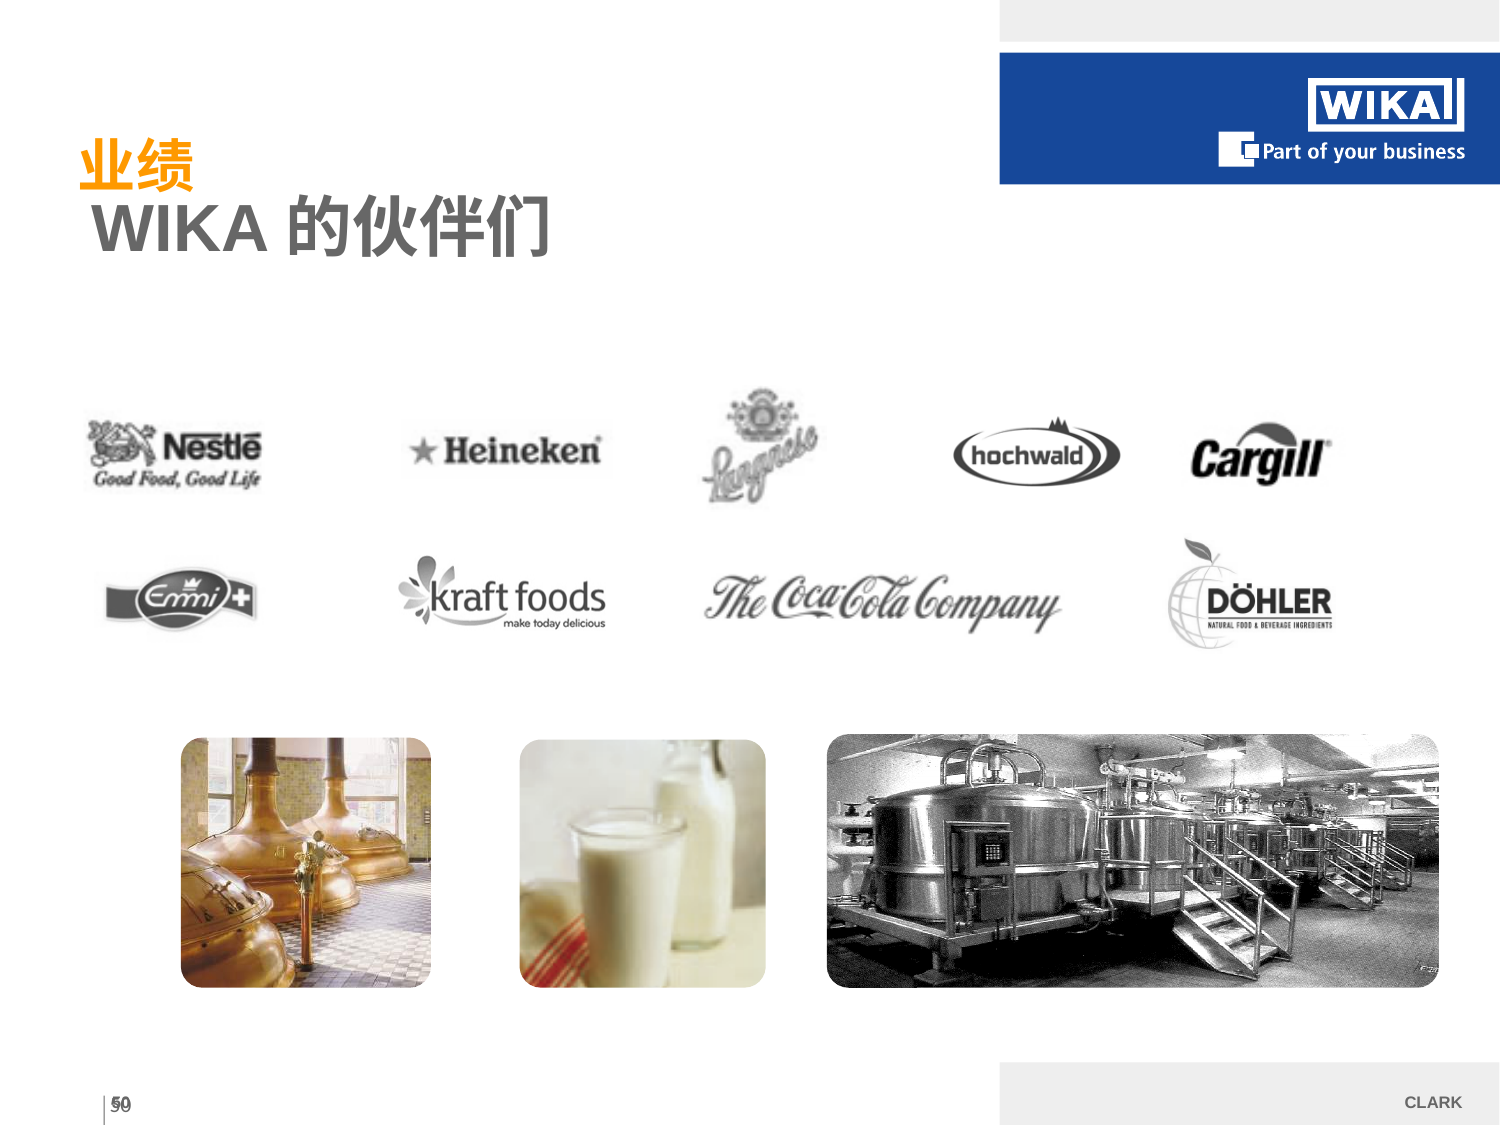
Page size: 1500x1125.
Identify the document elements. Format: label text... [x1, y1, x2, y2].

picture [80, 407, 278, 505]
picture [519, 739, 766, 988]
picture [684, 569, 1087, 640]
picture [398, 555, 607, 631]
picture [94, 555, 268, 643]
text_box 业绩 [77, 30, 773, 164]
text_box 50 [96, 1084, 410, 1125]
picture [951, 408, 1123, 489]
picture [696, 385, 827, 512]
picture [1162, 531, 1347, 654]
picture [180, 737, 432, 988]
picture [1165, 395, 1359, 513]
title WIKA的伙伴们 [76, 148, 927, 301]
picture [826, 733, 1440, 988]
picture [401, 419, 615, 480]
